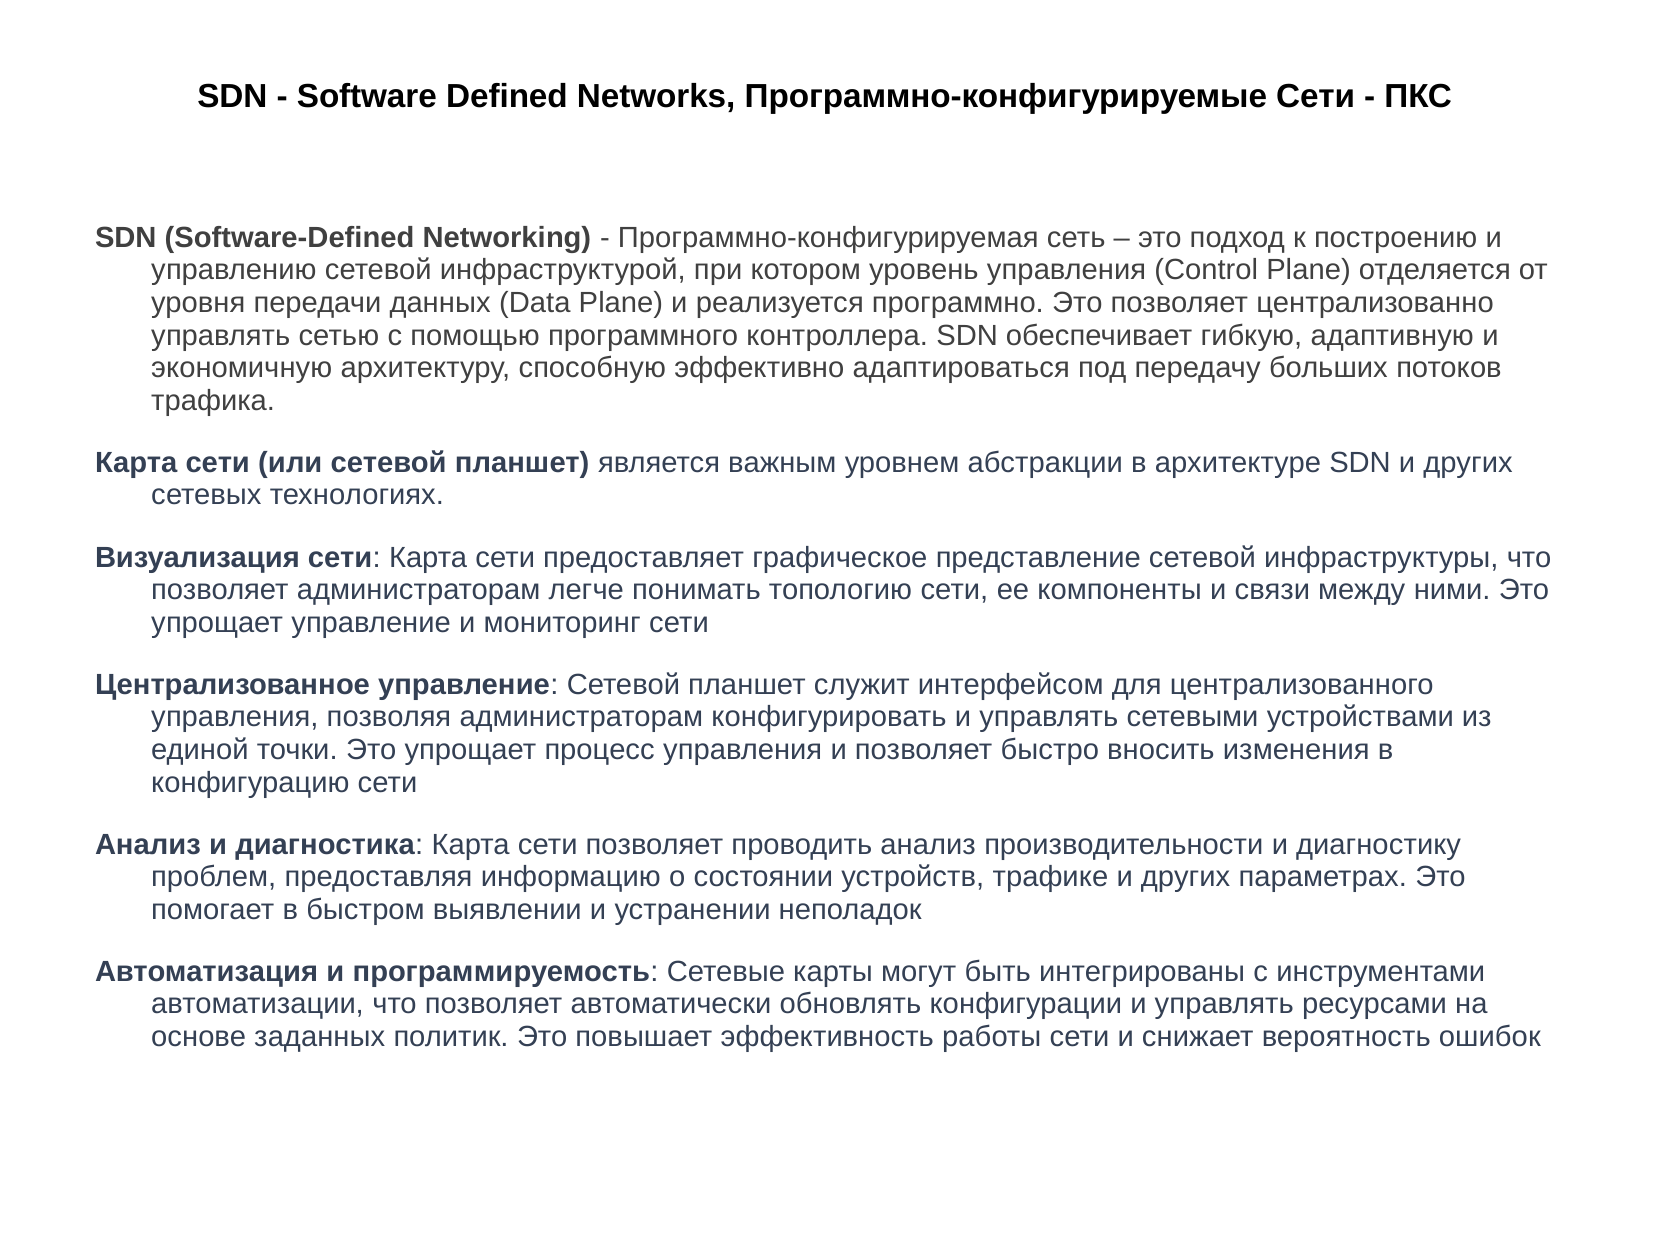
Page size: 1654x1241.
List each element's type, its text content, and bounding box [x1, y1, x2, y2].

title SDN - Software Defined Networks, Программно-конфигурируемые Сети - ПКС [82, 49, 1569, 213]
list SDN (Software-Defined Networking) - Программно-конфигурируемая сеть – это подход к построению и управлению сетевой инфраструктурой, при котором уровень управления (Control Plane) отделяется от уровня передачи данных (Data Plane) и реализуется программно. Это позволяет централизованно управлять сетью с помощью программного контроллера. SDN обеспечивает гибкую, адаптивную и экономичную архитектуру, способную эффективно адаптироваться под передачу больших потоков трафика. Карта сети (или сетевой планшет) является важным уровнем абстракции в архитектуре SDN и других сетевых технологиях. Визуализация сети: Карта сети предоставляет графическое представление сетевой инфраструктуры, что позволяет администраторам легче понимать топологию сети, ее компоненты и связи между ними. Это упрощает управление и мониторинг сети Централизованное управление: Сетевой планшет служит интерфейсом для централизованного управления, позволяя администраторам конфигурировать и управлять сетевыми устройствами из единой точки. Это упрощает процесс управления и позволяет быстро вносить изменения в конфигурацию сети Анализ и диагностика: Карта сети позволяет проводить анализ производительности и диагностику проблем, предоставляя информацию о состоянии устройств, трафике и других параметрах. Это помогает в быстром выявлении и устранении неполадок Автоматизация и программируемость: Сетевые карты могут быть интегрированы с инструментами автоматизации, что позволяет автоматически обновлять конфигурации и управлять ресурсами на основе заданных политик. Это повышает эффективность работы сети и снижает вероятность ошибок [82, 215, 1569, 1190]
